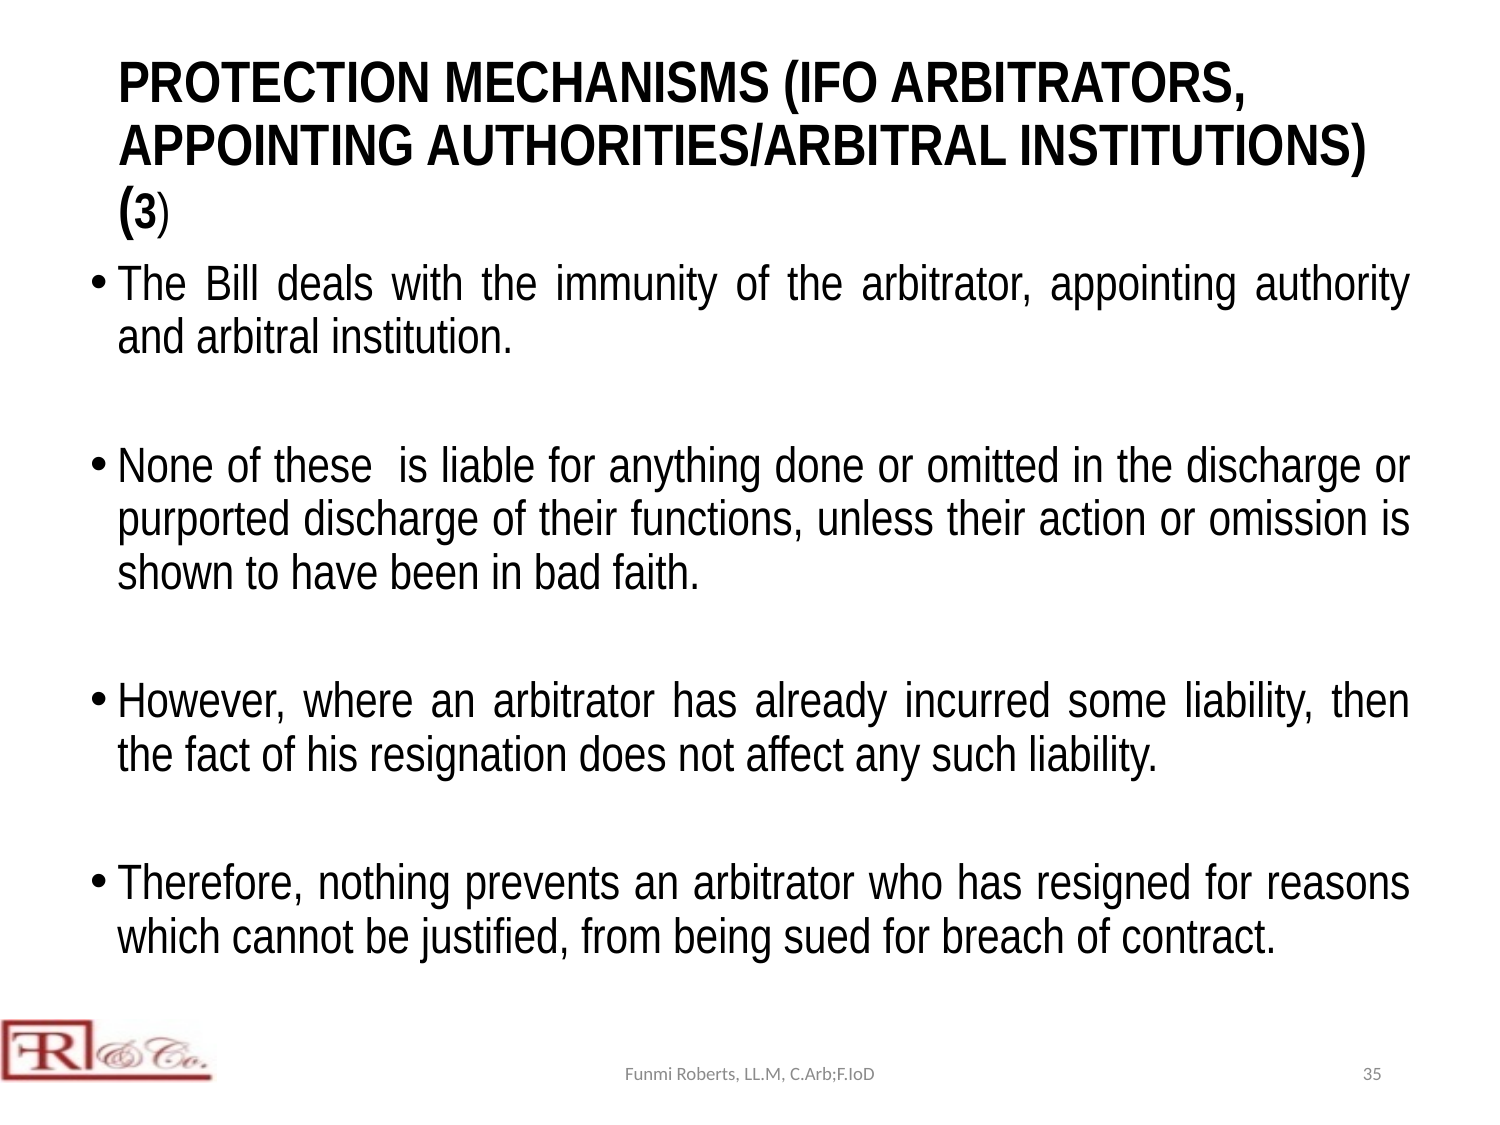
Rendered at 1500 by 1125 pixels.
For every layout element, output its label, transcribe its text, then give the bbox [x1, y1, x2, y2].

footer Funmi Roberts, LL.M, C.Arb;F.IoD [496, 1042, 1004, 1103]
slide_number [103, 1042, 441, 1103]
list The Bill deals with the immunity of the arbitrator, appointing authority and arbitral institution. None of these is liable for anything done or omitted in the discharge or purported discharge of their functions, unless their action or omission is shown to have been in bad faith. However, where an arbitrator has already incurred some liability, then the fact of his resignation does not affect any such liability. Therefore, nothing prevents an arbitrator who has resigned for reasons which cannot be justified, from being sued for breach of contract. [75, 249, 1425, 1000]
title PROTECTION MECHANISMS (IFO ARBITRATORS, APPOINTING AUTHORITIES/ARBITRAL INSTITUTIONS) (3) [103, 62, 1397, 231]
slide_number 35 [1059, 1042, 1397, 1103]
picture [0, 1019, 217, 1083]
